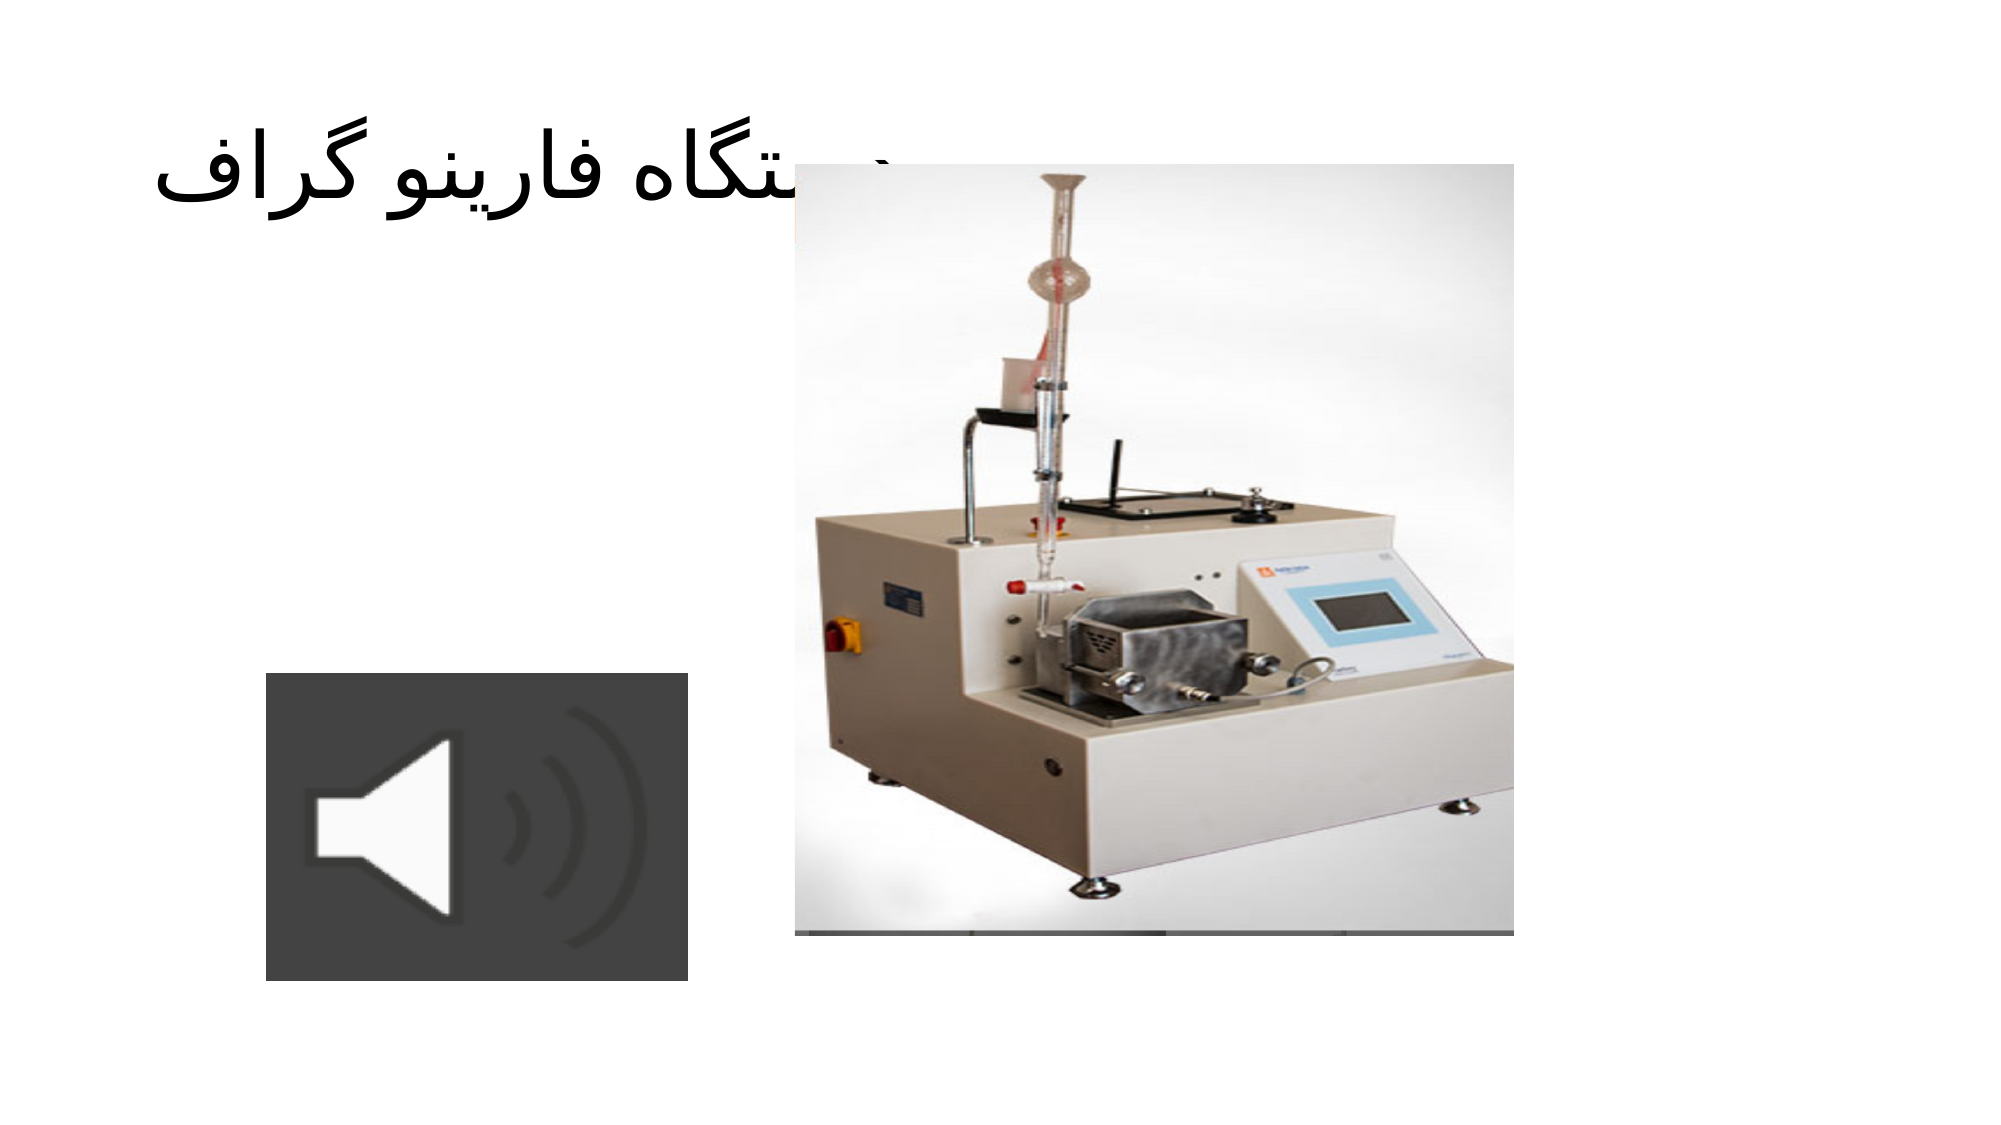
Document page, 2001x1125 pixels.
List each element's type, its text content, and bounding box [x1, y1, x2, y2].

picture [794, 164, 1514, 936]
title دستگاه فارینو گراف [137, 59, 1863, 278]
picture [264, 671, 689, 983]
